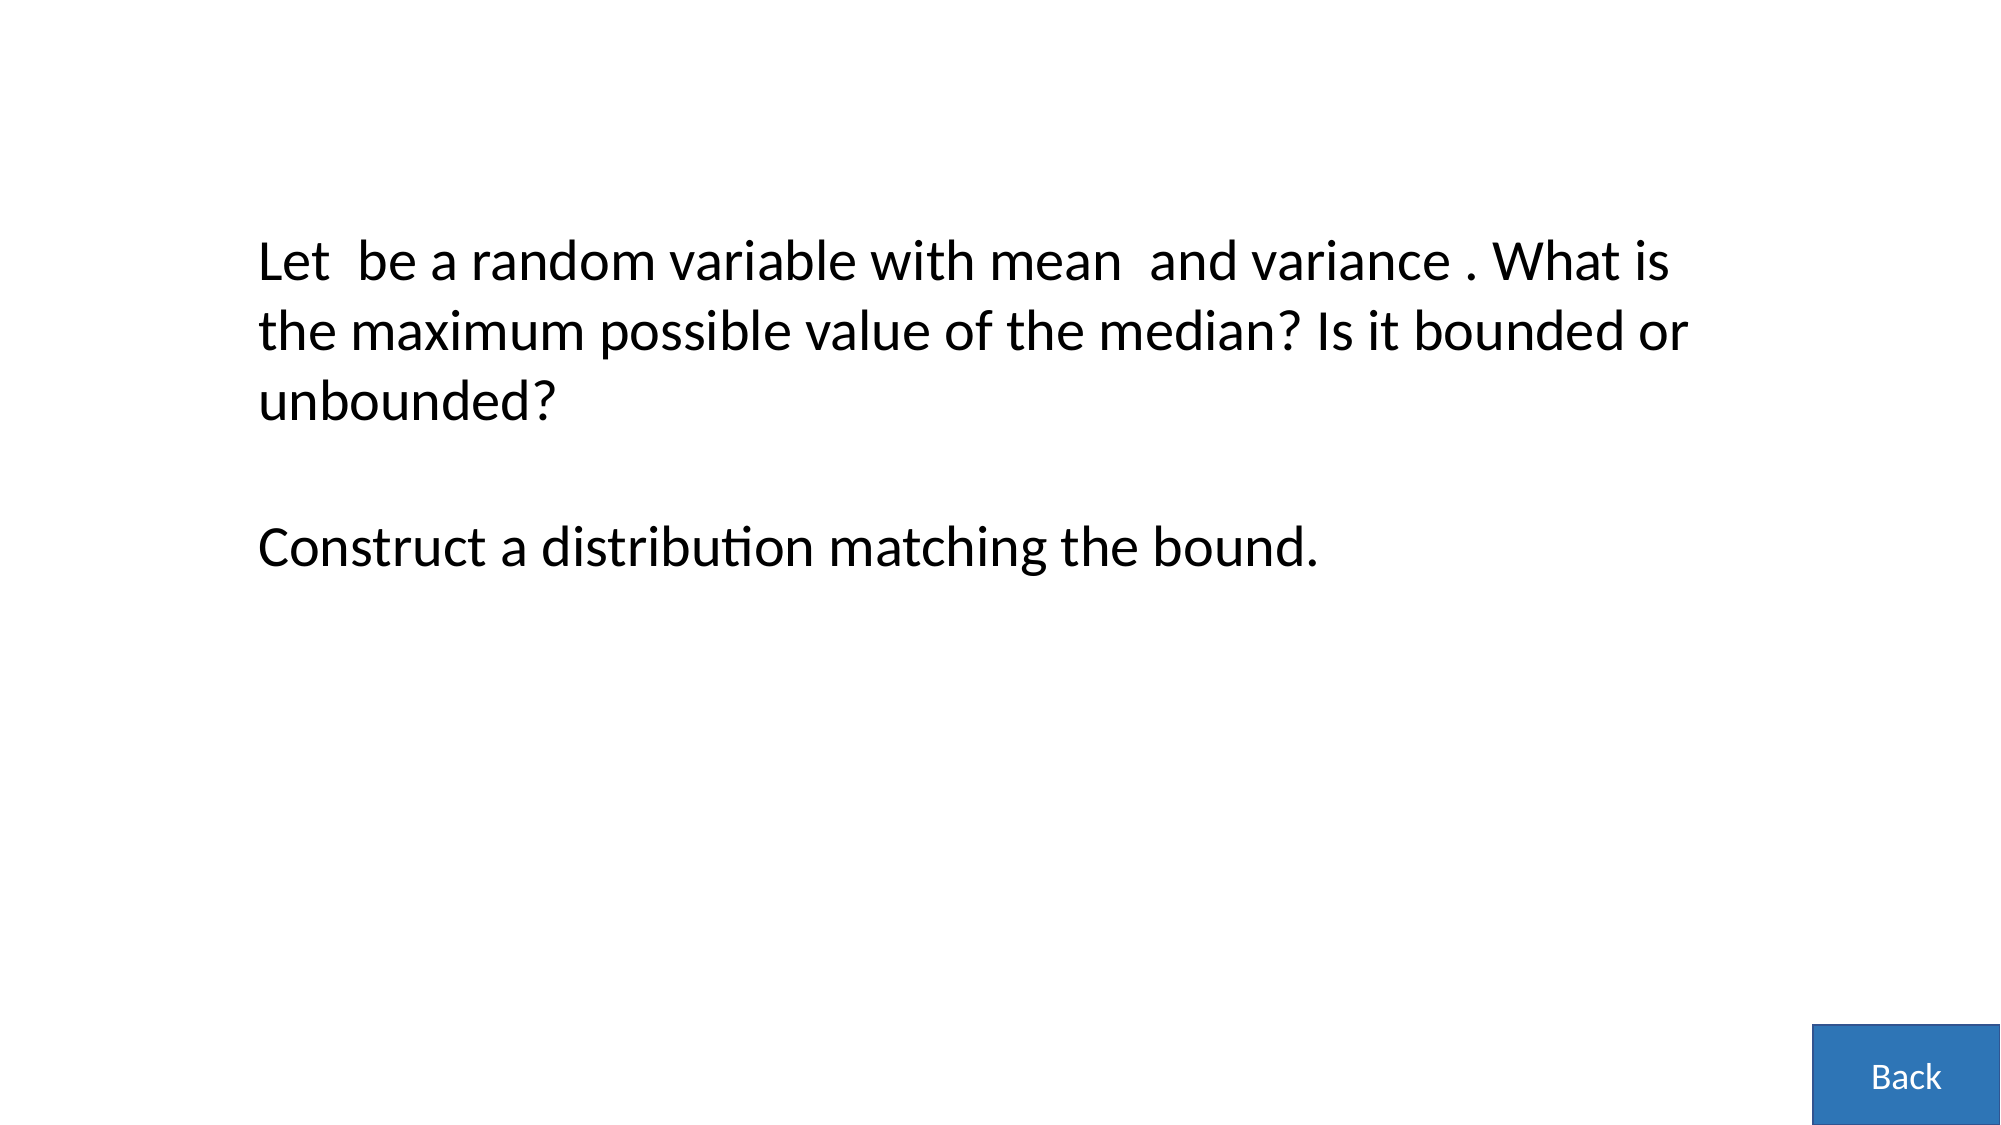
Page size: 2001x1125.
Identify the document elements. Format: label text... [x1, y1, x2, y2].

text_box Construct a distribution matching the bound. [243, 500, 1757, 586]
text_box Back [1812, 1024, 2000, 1125]
